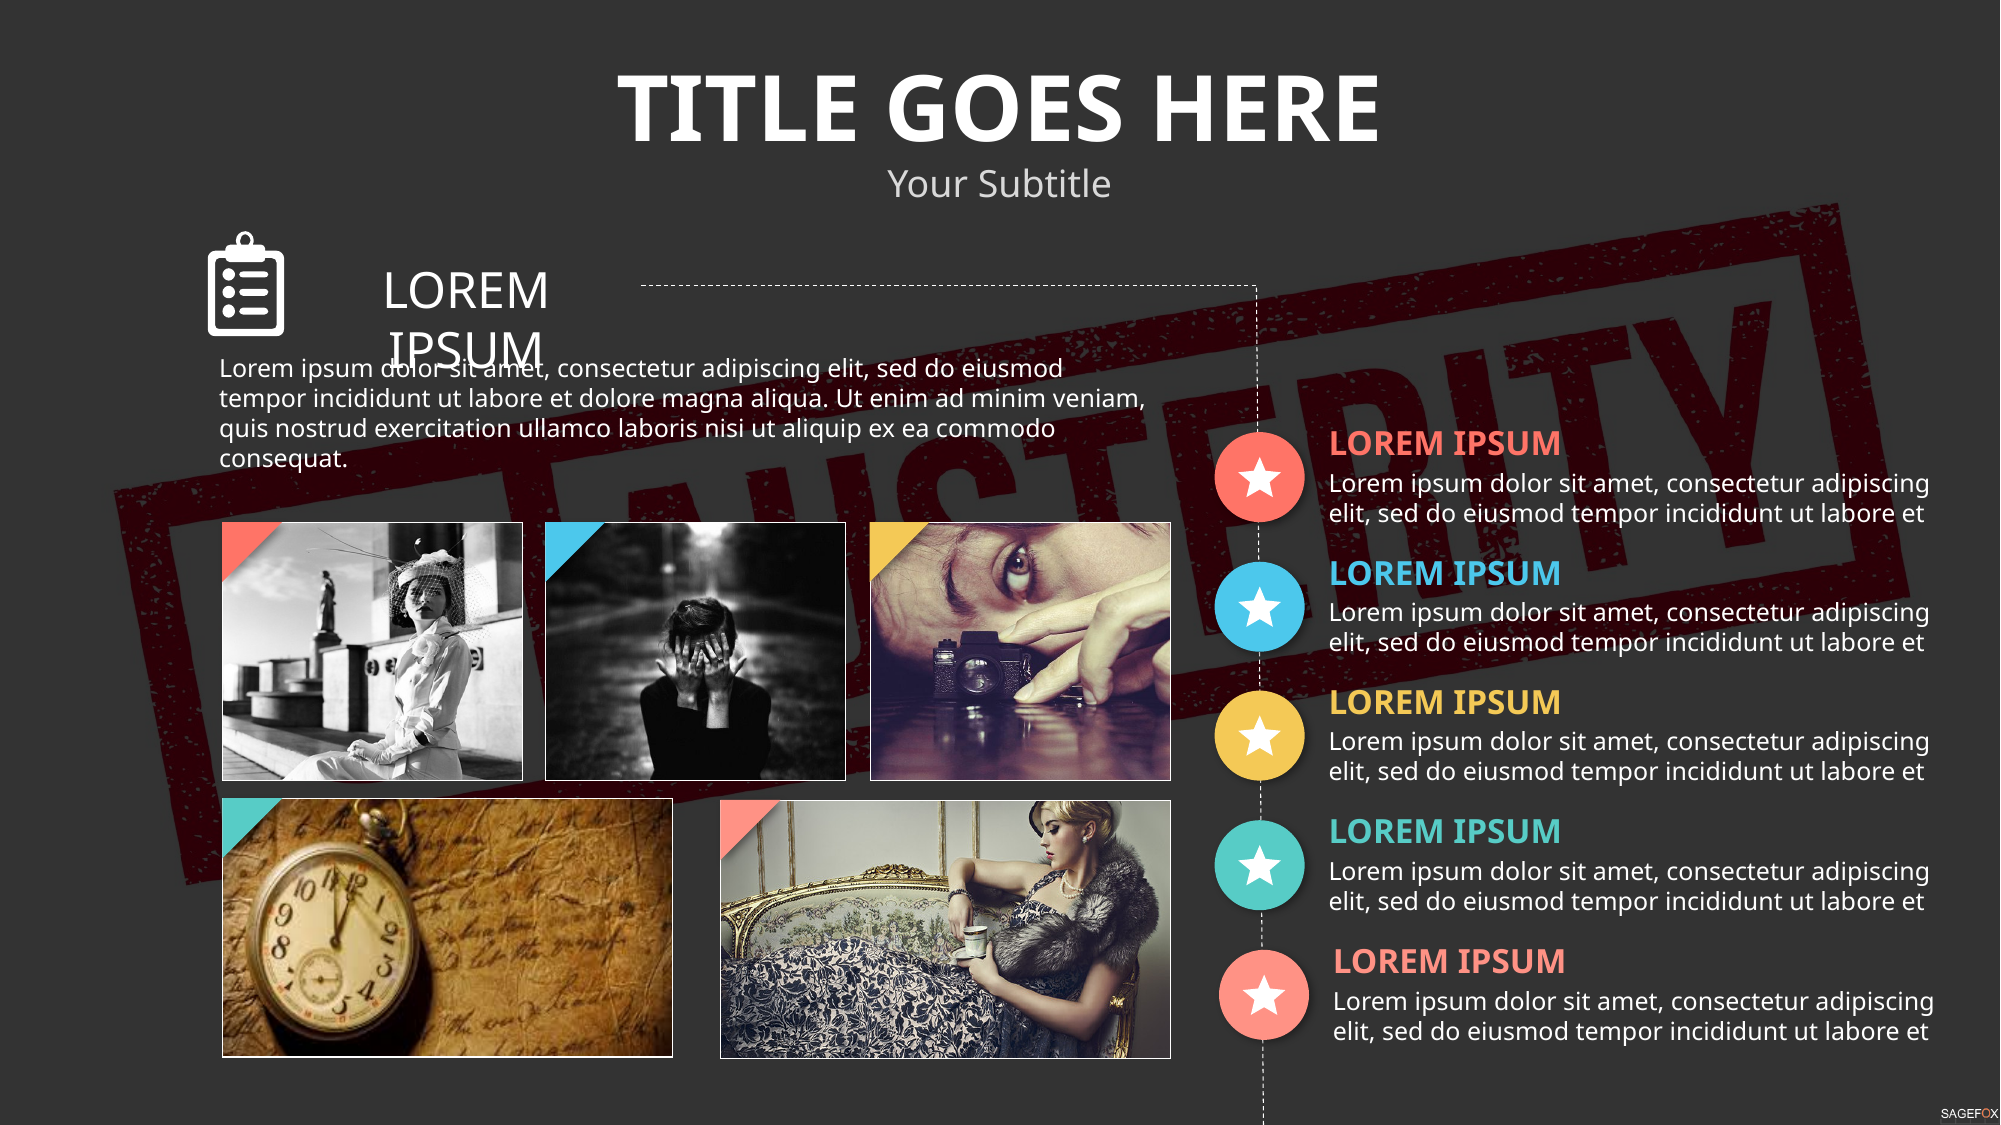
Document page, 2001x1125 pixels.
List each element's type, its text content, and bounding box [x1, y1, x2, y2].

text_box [1214, 561, 1305, 652]
text_box [221, 798, 673, 1058]
text_box Lorem ipsum dolor sit amet, consectetur adipiscing elit, sed do eiusmod tempor incididunt ut labore et dolore magna aliqua. Ut enim ad minim veniam, quis nostrud exercitation ullamco laboris nisi ut aliquip ex ea commodo consequat. [204, 344, 1168, 480]
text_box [1214, 432, 1305, 523]
text_box [719, 799, 1171, 1060]
text_box [221, 521, 285, 585]
text_box [869, 521, 1171, 782]
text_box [1218, 949, 1309, 1040]
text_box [1256, 1040, 1264, 1125]
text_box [207, 231, 285, 337]
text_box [1256, 287, 1264, 432]
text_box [1256, 523, 1264, 561]
text_box [719, 798, 783, 863]
text_box TITLE GOES HERE Your Subtitle [548, 42, 1452, 212]
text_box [1256, 652, 1264, 690]
text_box [221, 521, 523, 782]
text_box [1256, 911, 1264, 949]
text_box [544, 521, 608, 585]
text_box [1214, 690, 1305, 781]
text_box LOREM IPSUM [292, 250, 642, 344]
picture [0, 0, 2001, 1125]
text_box [221, 797, 285, 861]
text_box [1214, 820, 1305, 911]
text_box LOREM IPSUM Lorem ipsum dolor sit amet, consectetur adipiscing elit, sed do eiusmod tempor incididunt ut labore et [1318, 417, 1953, 533]
text_box [868, 521, 933, 585]
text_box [1256, 781, 1264, 820]
text_box [545, 521, 847, 782]
text_box LOREM IPSUM Lorem ipsum dolor sit amet, consectetur adipiscing elit, sed do eiusmod tempor incididunt ut labore et [1318, 805, 1953, 921]
text_box LOREM IPSUM Lorem ipsum dolor sit amet, consectetur adipiscing elit, sed do eiusmod tempor incididunt ut labore et [1318, 546, 1953, 662]
text_box LOREM IPSUM Lorem ipsum dolor sit amet, consectetur adipiscing elit, sed do eiusmod tempor incididunt ut labore et [1322, 935, 1958, 1050]
text_box LOREM IPSUM Lorem ipsum dolor sit amet, consectetur adipiscing elit, sed do eiusmod tempor incididunt ut labore et [1318, 675, 1953, 791]
